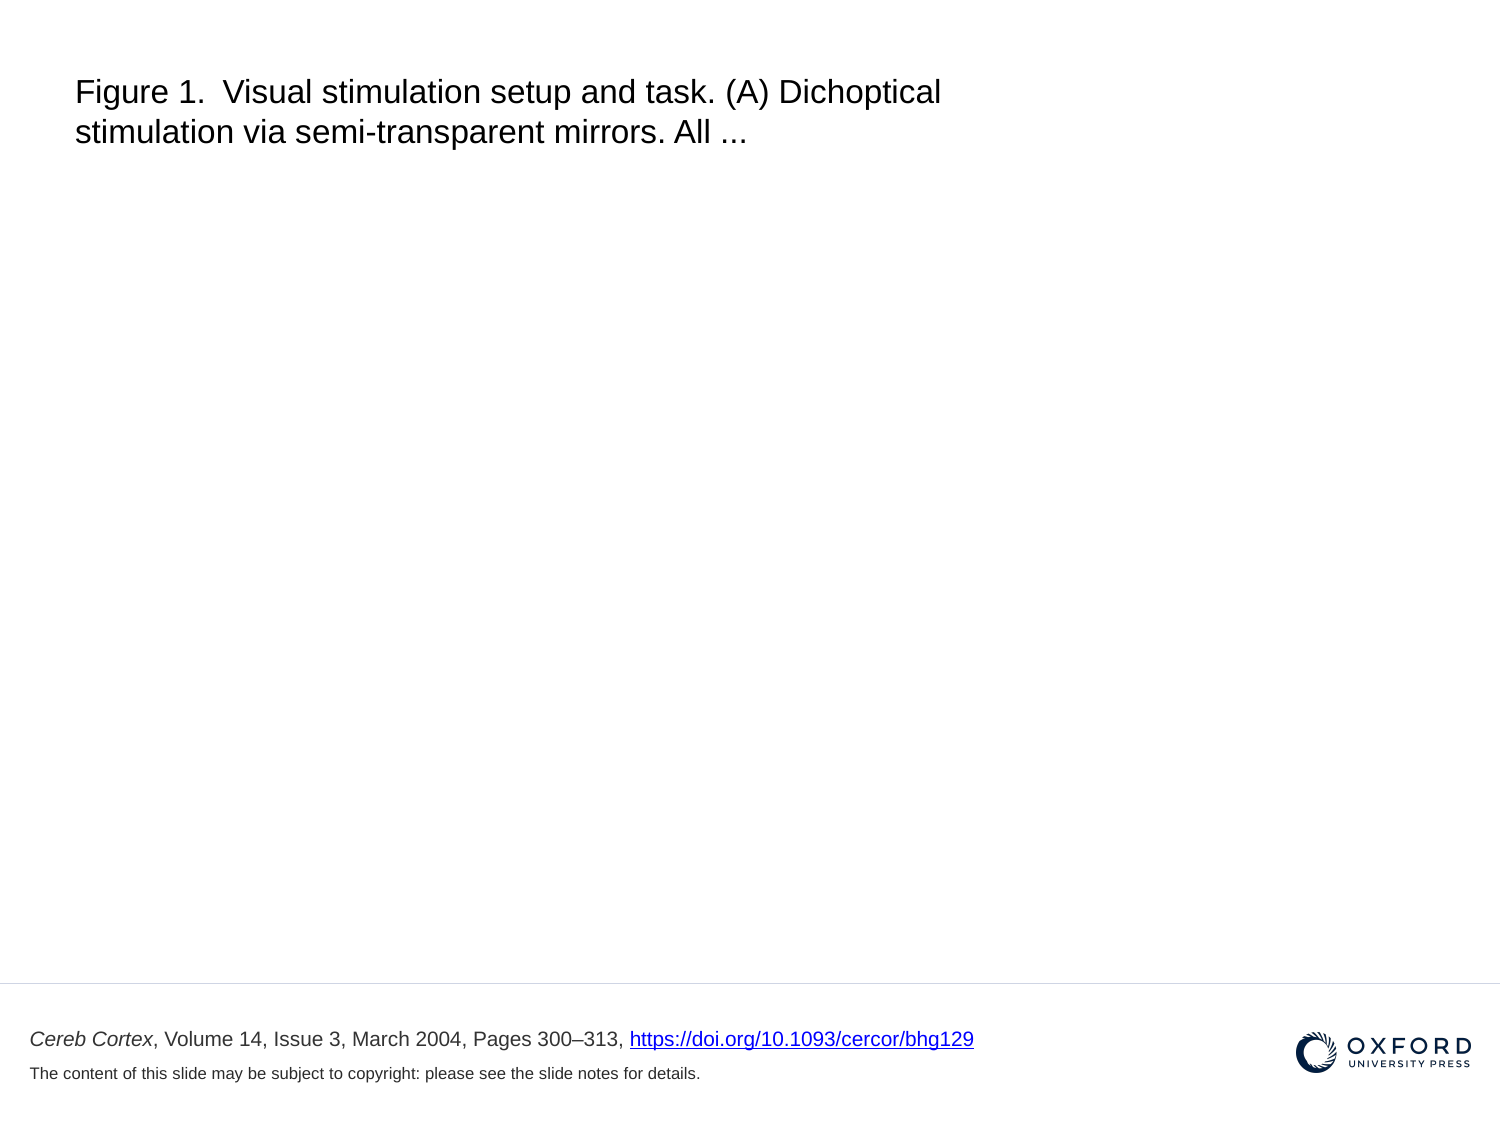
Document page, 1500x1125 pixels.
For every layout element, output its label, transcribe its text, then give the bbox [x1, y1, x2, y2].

footer Cereb Cortex, Volume 14, Issue 3, March 2004, Pages 300–313, https://doi.org/10.1093/cercor/bhg129 The content of this slide may be subject to copyright: please see the slide notes for details. [0, 983, 1260, 1125]
title Figure 1. Visual stimulation setup and task. (A) Dichoptical stimulation via semi-transparent mirrors. All ... [75, 69, 1078, 171]
picture [1296, 1032, 1471, 1073]
